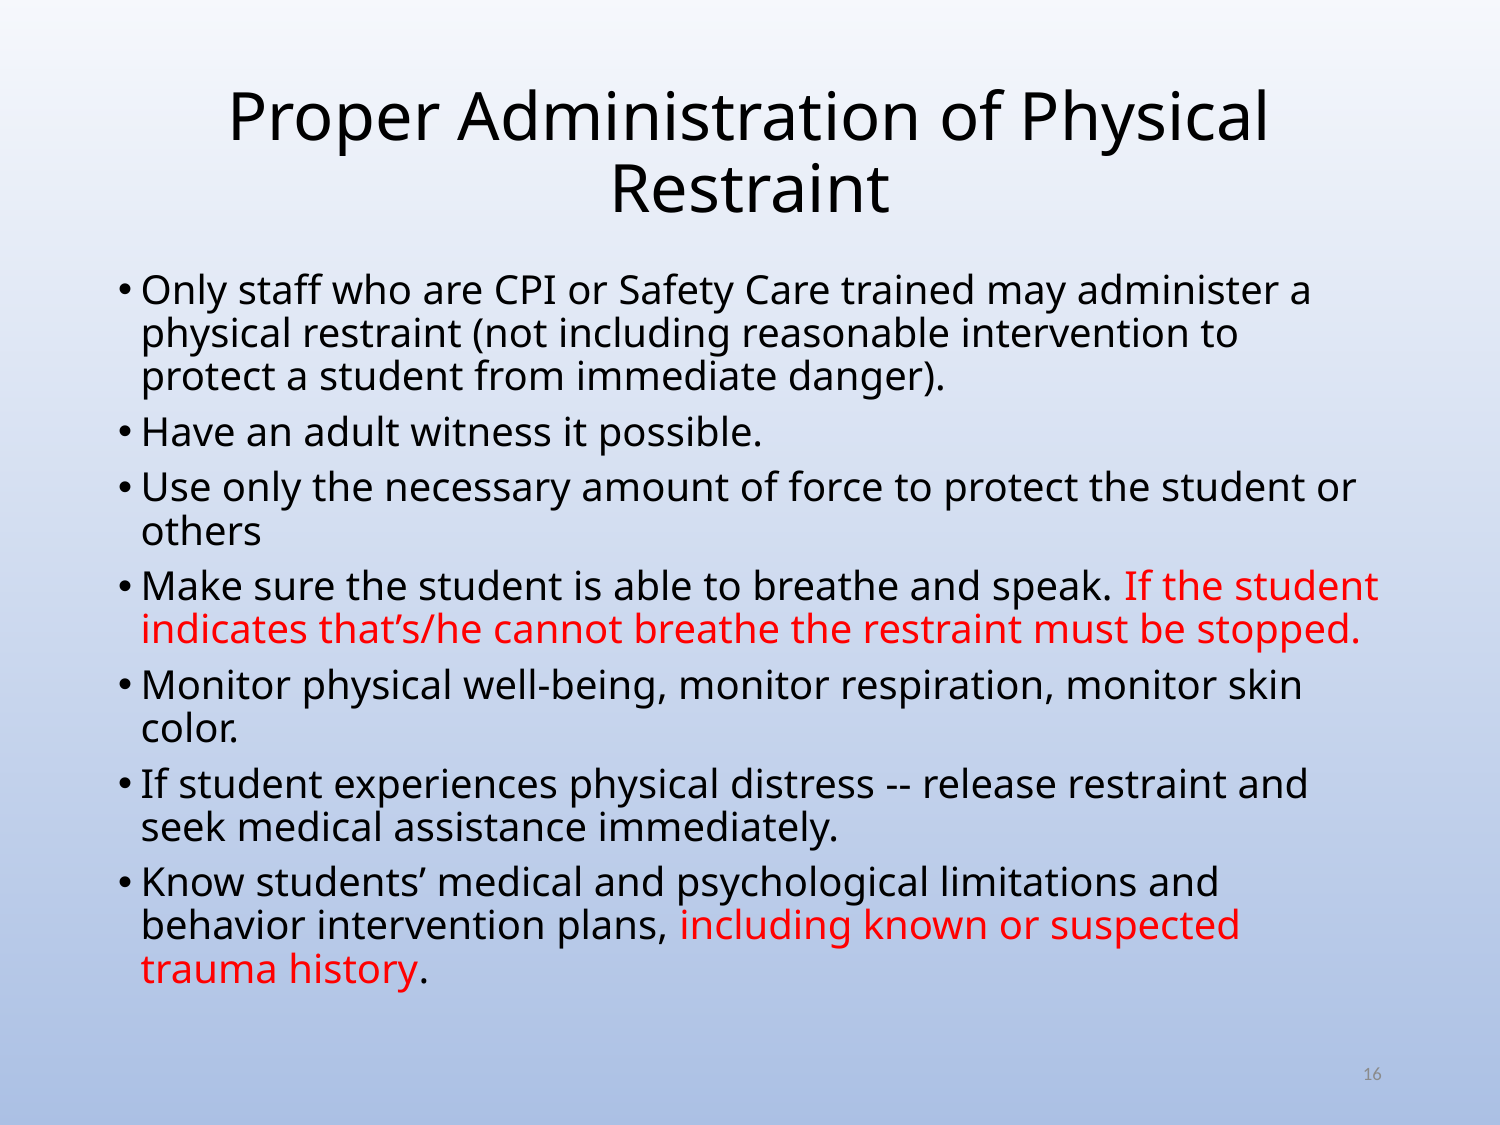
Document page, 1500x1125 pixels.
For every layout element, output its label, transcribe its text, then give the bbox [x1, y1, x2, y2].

slide_number 16 [1059, 1042, 1397, 1103]
list Only staff who are CPI or Safety Care trained may administer a physical restraint (not including reasonable intervention to protect a student from immediate danger). Have an adult witness it possible. Use only the necessary amount of force to protect the student or others Make sure the student is able to breathe and speak. If the student indicates that’s/he cannot breathe the restraint must be stopped. Monitor physical well-being, monitor respiration, monitor skin color. If student experiences physical distress -- release restraint and seek medical assistance immediately. Know students’ medical and psychological limitations and behavior intervention plans, including known or suspected trauma history. [103, 262, 1397, 1014]
title Proper Administration of Physical Restraint [103, 59, 1397, 250]
